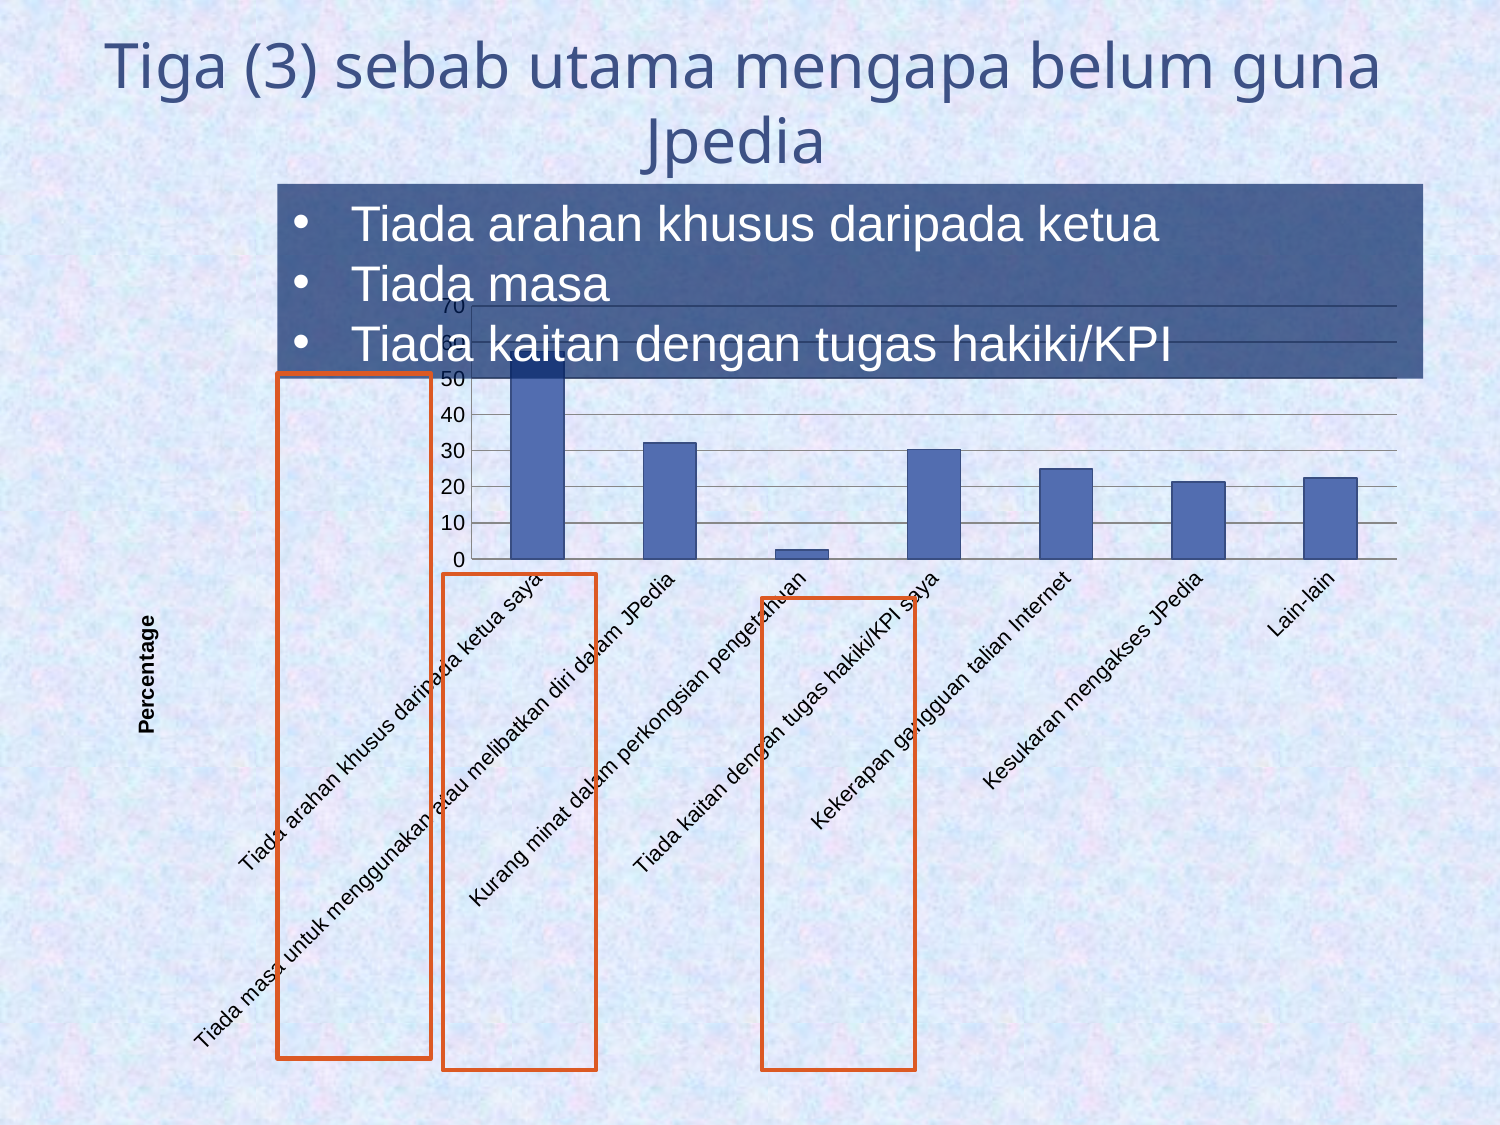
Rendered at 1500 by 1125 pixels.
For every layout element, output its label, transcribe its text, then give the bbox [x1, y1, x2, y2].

text_box Tiada arahan khusus daripada ketua Tiada masa Tiada kaitan dengan tugas hakiki/KPI [275, 182, 1425, 281]
text_box Tiga (3) sebab utama mengapa belum guna Jpedia [17, 19, 1471, 184]
chart [100, 278, 1424, 1071]
